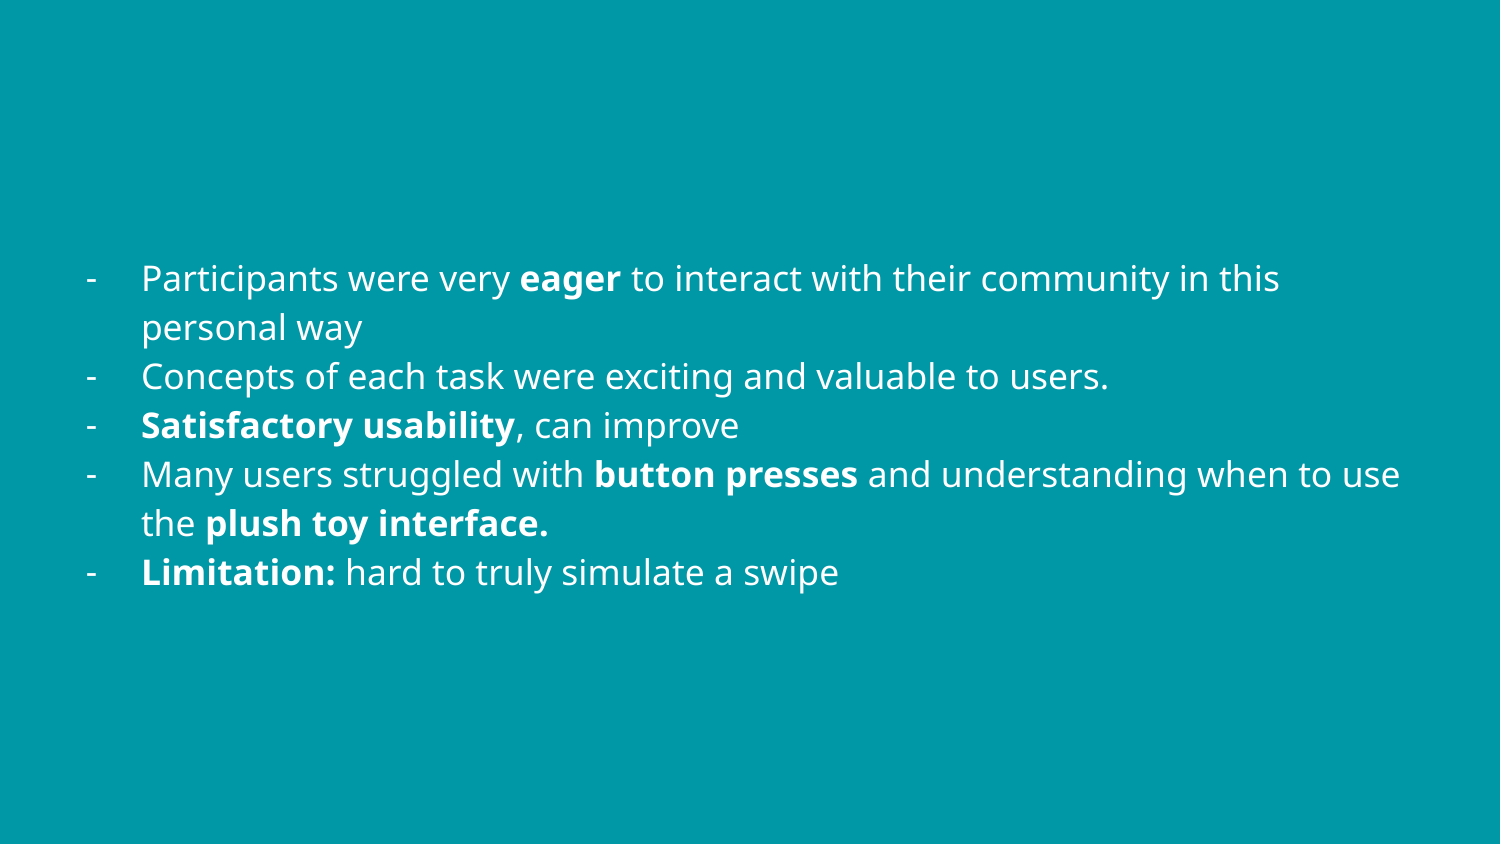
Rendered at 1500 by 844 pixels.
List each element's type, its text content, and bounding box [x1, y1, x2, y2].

list Participants were very eager to interact with their community in this personal way Concepts of each task were exciting and valuable to users. Satisfactory usability, can improve Many users struggled with button presses and understanding when to use the plush toy interface. Limitation: hard to truly simulate a swipe [51, 77, 1449, 764]
